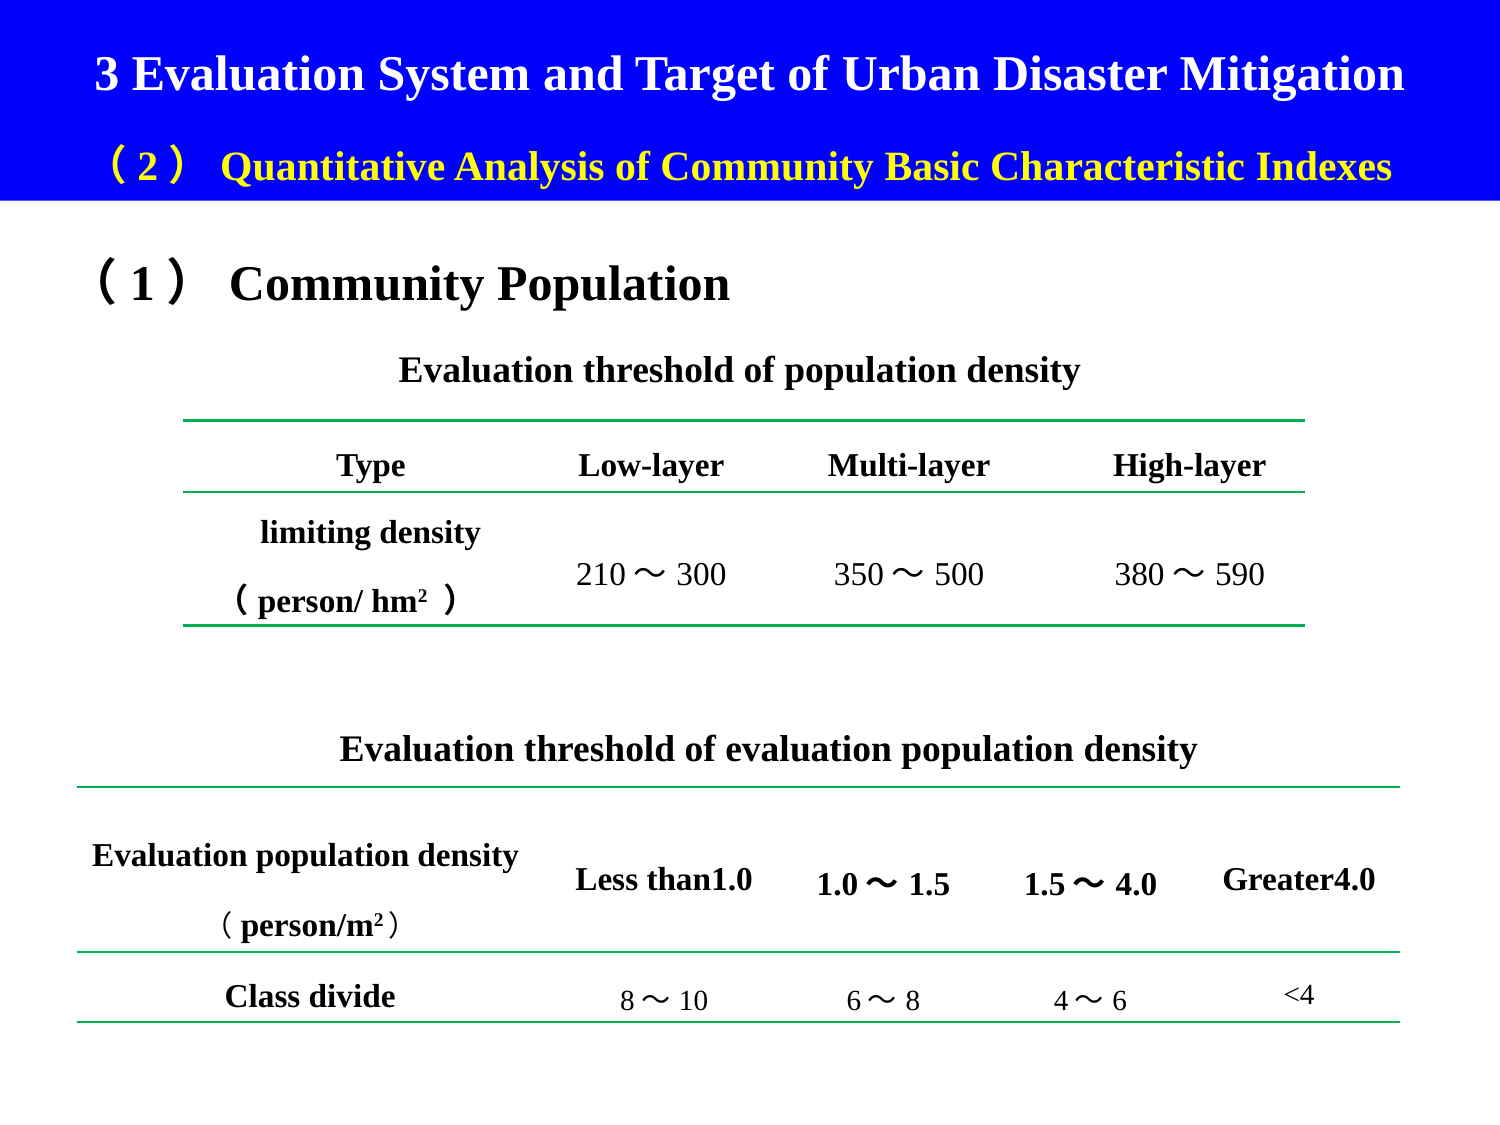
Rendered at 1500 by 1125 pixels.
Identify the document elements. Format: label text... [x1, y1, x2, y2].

table_cell 350～500 [744, 493, 1024, 624]
table_header 1.0～1.5 [785, 788, 982, 951]
text_box 3 Evaluation System and Target of Urban Disaster Mitigation （2）Quantitative Analysis of Community Basic Characteristic Indexes [0, 75, 1500, 201]
table_header Evaluation population density （person/m2） [77, 788, 543, 951]
text_box [0, 1, 1500, 75]
table_header Type [183, 422, 509, 491]
table_cell 210～300 [509, 493, 744, 624]
table_cell 6～8 [785, 953, 982, 1021]
table_header Low-layer [509, 422, 744, 491]
table_cell <4 [1199, 953, 1400, 1021]
table_header 1.5～4.0 [982, 788, 1199, 951]
table_cell 380～590 [1024, 493, 1305, 624]
text_box Evaluation threshold of population density [383, 337, 1164, 398]
table_header Multi-layer [744, 422, 1024, 491]
table_cell 4～6 [982, 953, 1199, 1021]
table_cell Class divide [77, 953, 543, 1021]
table_header High-layer [1024, 422, 1305, 491]
text_box Evaluation threshold of evaluation population density [324, 716, 1306, 776]
table_cell limiting density （person/ hm2 ） [183, 493, 509, 624]
table_header Greater4.0 [1199, 788, 1400, 951]
table_header Less than1.0 [543, 788, 785, 951]
table_cell 8～10 [543, 953, 785, 1021]
text_box （1）Community Population [53, 243, 762, 319]
